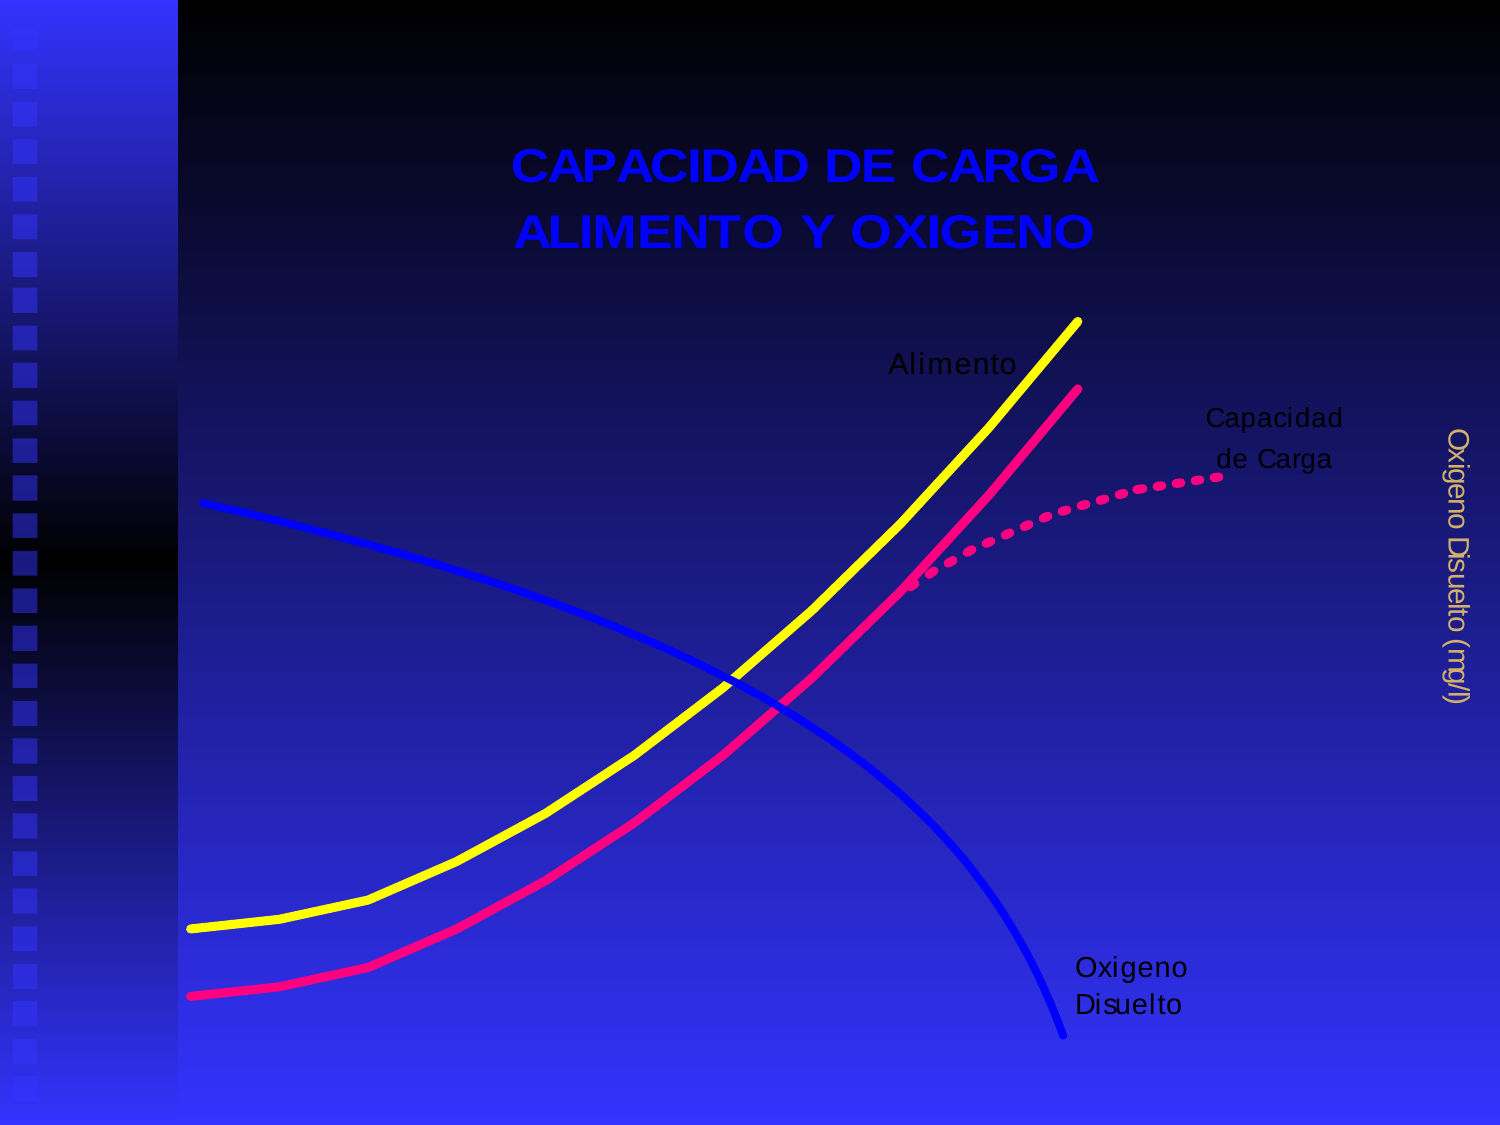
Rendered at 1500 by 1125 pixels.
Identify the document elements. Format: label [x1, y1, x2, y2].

text_box [55, 137, 1477, 1125]
